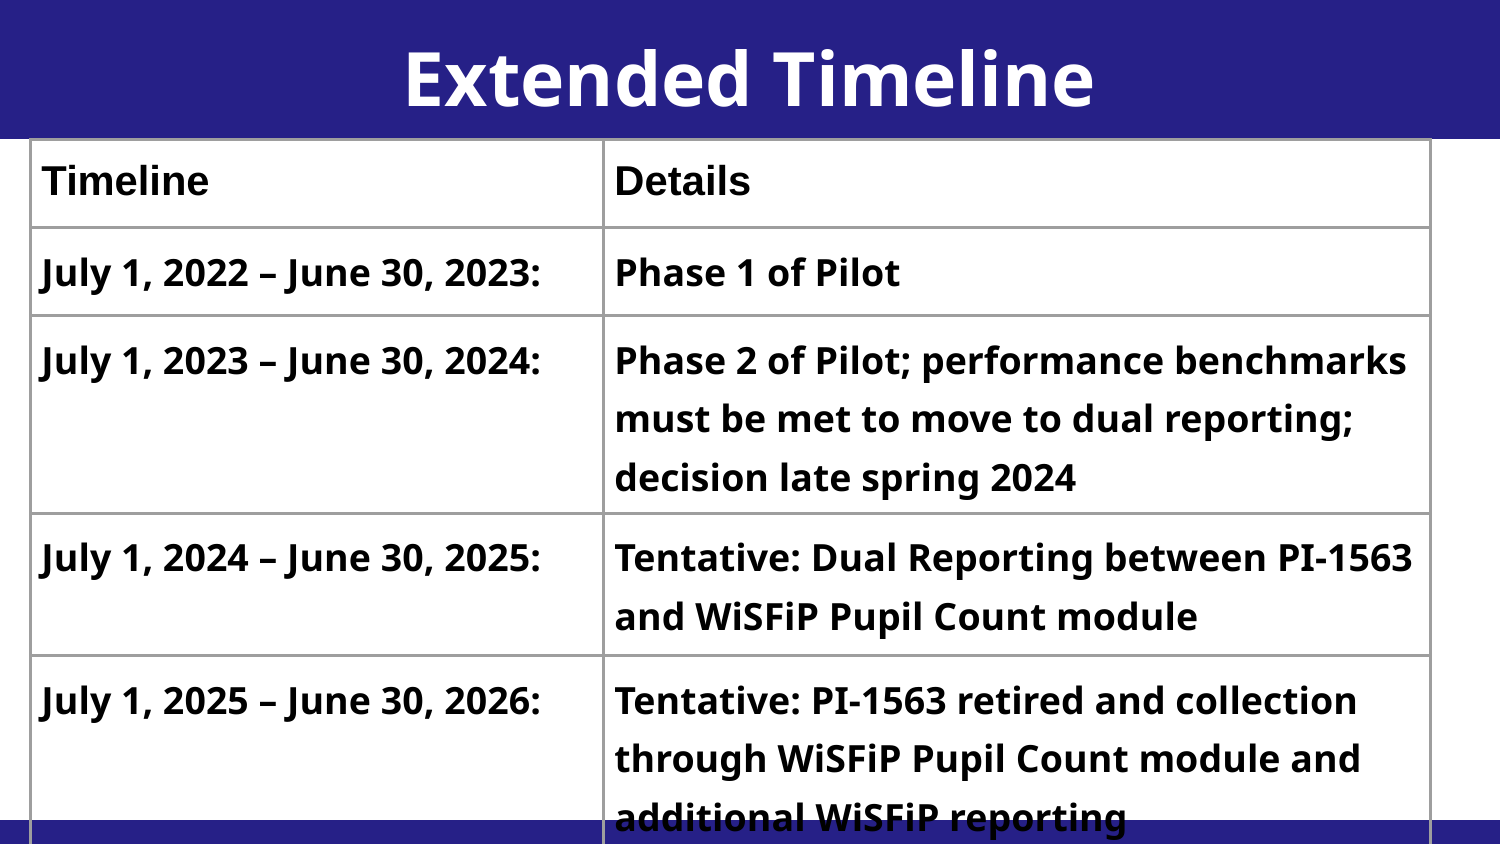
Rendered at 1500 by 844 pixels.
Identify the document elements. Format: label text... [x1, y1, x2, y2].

title Extended Timeline [0, 0, 1500, 140]
table_header Timeline [32, 141, 602, 226]
table_cell July 1, 2022 – June 30, 2023: [32, 229, 602, 314]
table_cell July 1, 2025 – June 30, 2026: [32, 657, 602, 844]
table_header Details [605, 141, 1429, 226]
table_cell July 1, 2023 – June 30, 2024: [32, 317, 602, 512]
table_cell Tentative: PI-1563 retired and collection through WiSFiP Pupil Count module and additional WiSFiP reporting [605, 657, 1429, 844]
table_cell Phase 1 of Pilot [605, 229, 1429, 314]
table_cell July 1, 2024 – June 30, 2025: [32, 515, 602, 654]
table_cell Phase 2 of Pilot; performance benchmarks must be met to move to dual reporting; decision late spring 2024 [605, 317, 1429, 512]
table_cell Tentative: Dual Reporting between PI-1563 and WiSFiP Pupil Count module [605, 515, 1429, 654]
